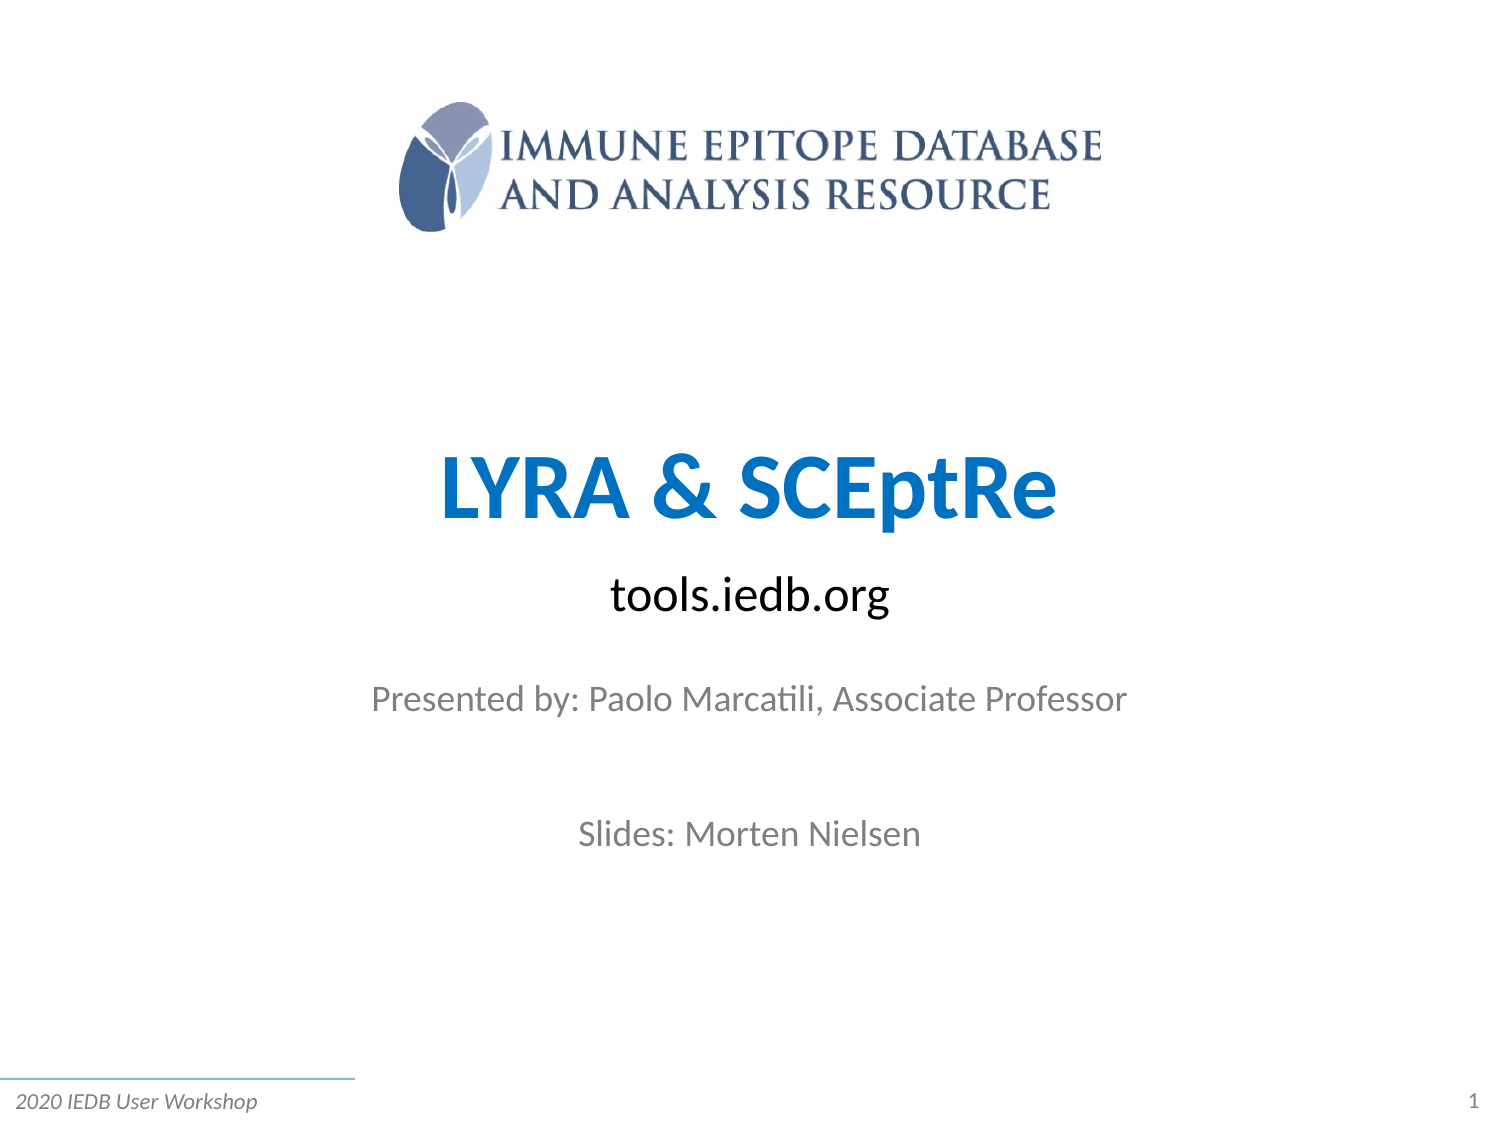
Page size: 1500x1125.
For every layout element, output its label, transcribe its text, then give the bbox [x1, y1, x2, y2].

slide_number 1 [1157, 1078, 1495, 1120]
text_box Presented by: Paolo Marcatili, Associate Professor Slides: Morten Nielsen [306, 666, 1194, 728]
footer 2020 IEDB User Workshop [0, 1078, 355, 1121]
title LYRA & SCEptRe [112, 154, 1388, 547]
picture [399, 102, 1101, 232]
subtitle tools.iedb.org [187, 561, 1313, 833]
